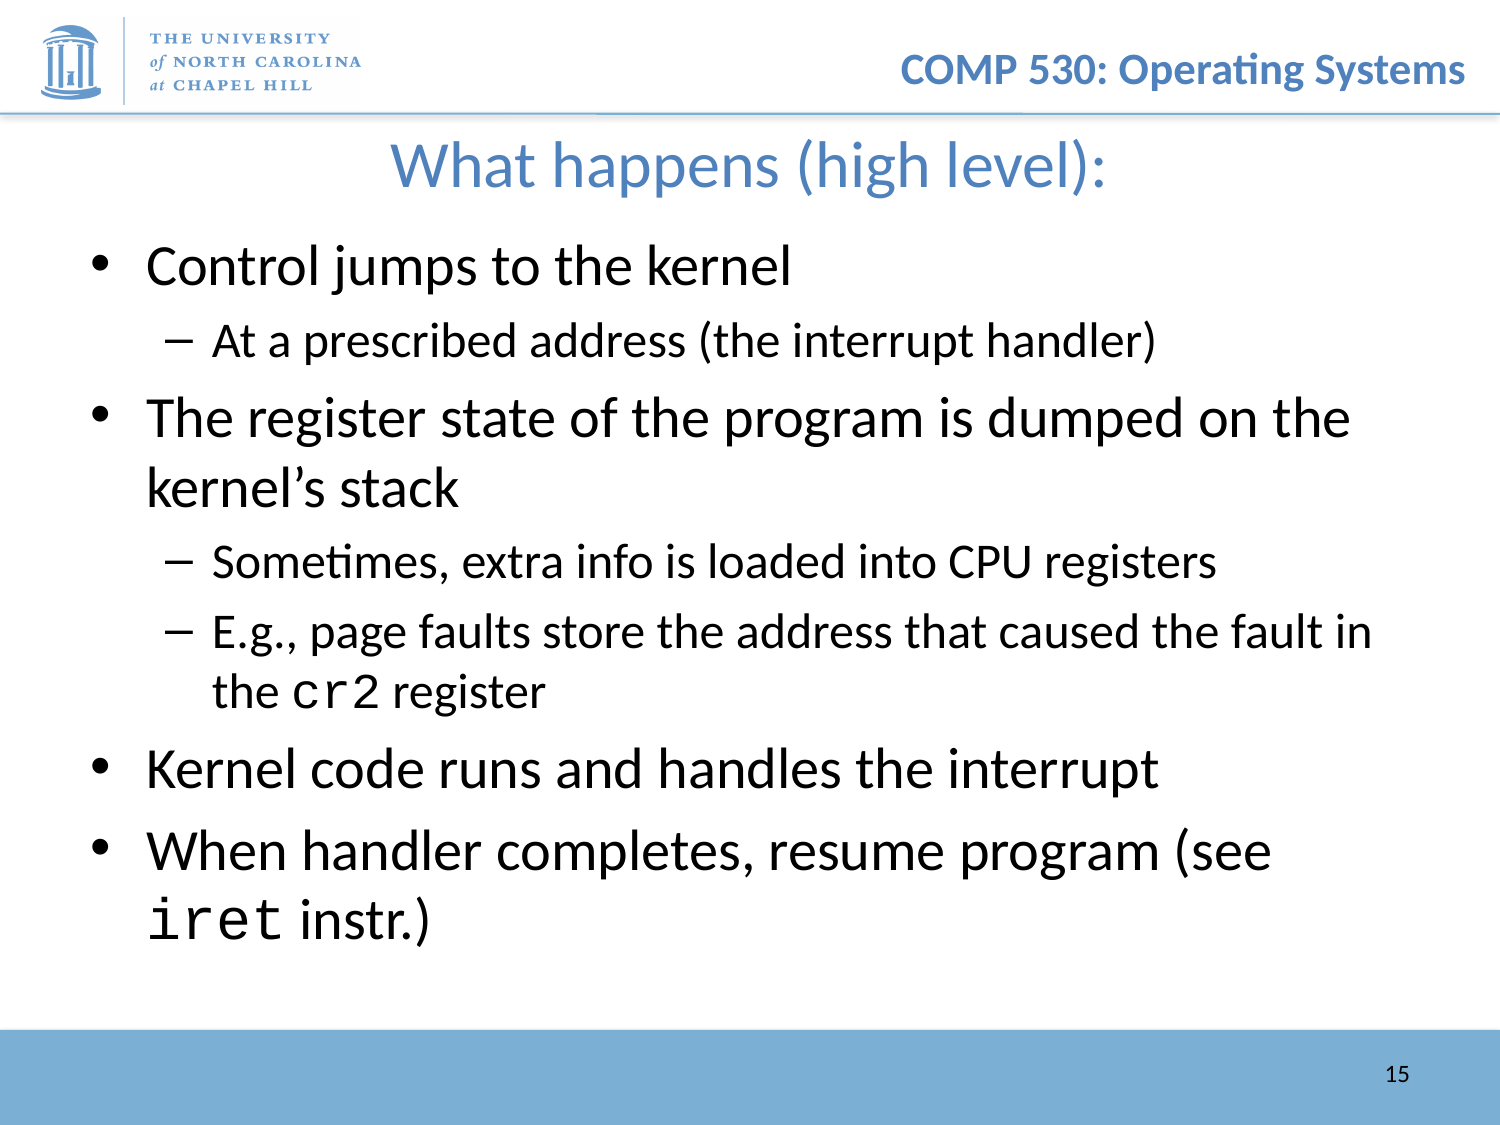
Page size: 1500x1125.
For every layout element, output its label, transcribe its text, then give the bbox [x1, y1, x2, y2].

list Control jumps to the kernel At a prescribed address (the interrupt handler) The register state of the program is dumped on the kernel’s stack Sometimes, extra info is loaded into CPU registers E.g., page faults store the address that caused the fault in the cr2 register Kernel code runs and handles the interrupt When handler completes, resume program (see iret instr.) [75, 219, 1425, 1024]
slide_number 15 [1074, 1042, 1425, 1103]
picture [41, 17, 361, 105]
title What happens (high level): [0, 113, 1500, 209]
